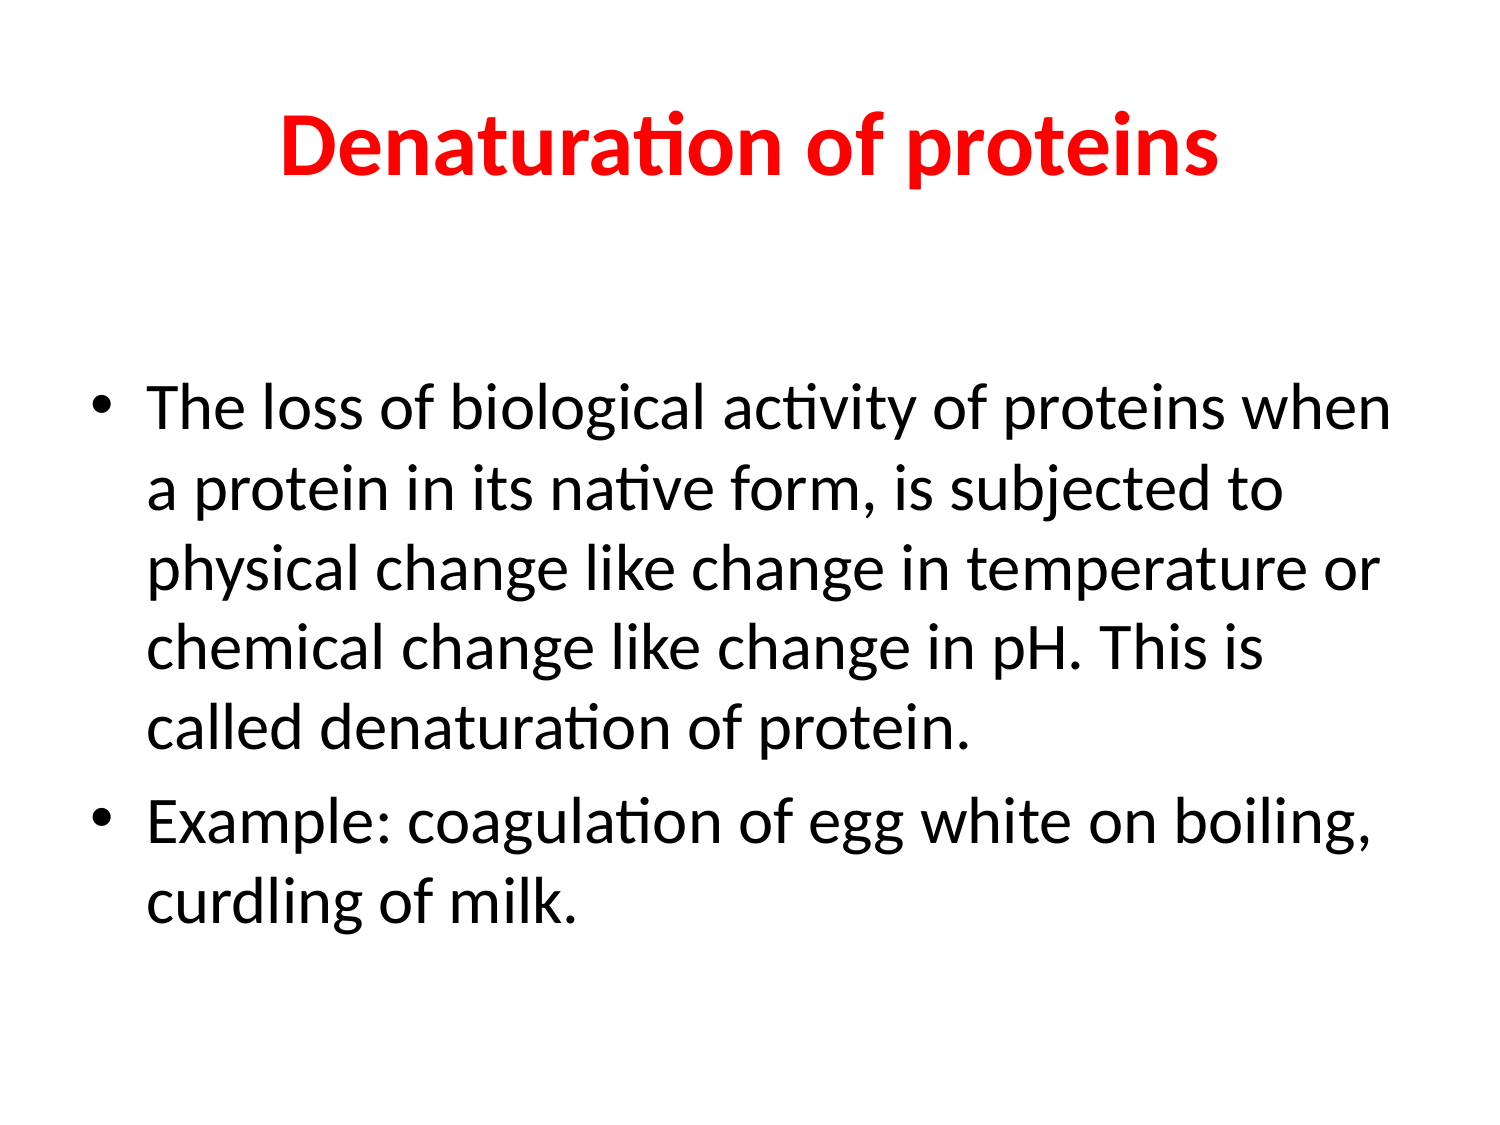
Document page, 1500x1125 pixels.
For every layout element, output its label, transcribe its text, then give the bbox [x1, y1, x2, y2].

list The loss of biological activity of proteins when a protein in its native form, is subjected to physical change like change in temperature or chemical change like change in pH. This is called denaturation of protein. Example: coagulation of egg white on boiling, curdling of milk. [75, 262, 1425, 1005]
title Denaturation of proteins [75, 45, 1425, 233]
